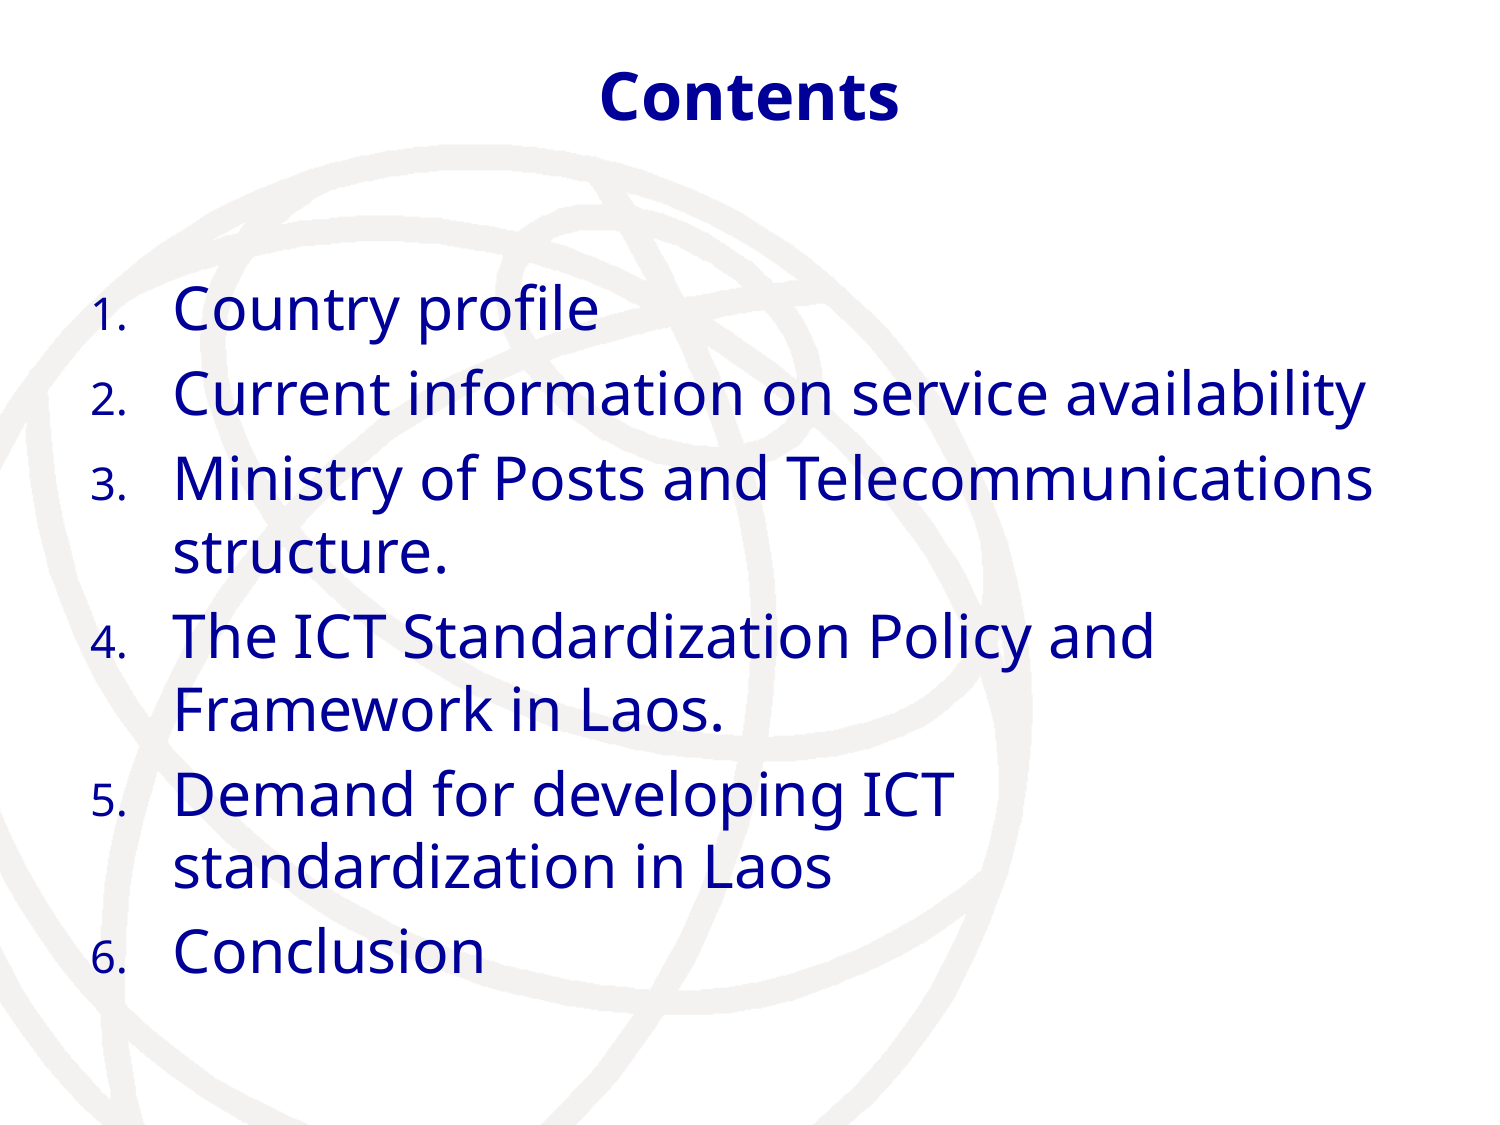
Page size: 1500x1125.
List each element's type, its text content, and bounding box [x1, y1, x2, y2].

title Contents [0, 0, 1500, 188]
list Country profile Current information on service availability Ministry of Posts and Telecommunications structure. The ICT Standardization Policy and Framework in Laos. Demand for developing ICT standardization in Laos Conclusion [74, 262, 1426, 1006]
picture [0, 188, 1057, 1125]
